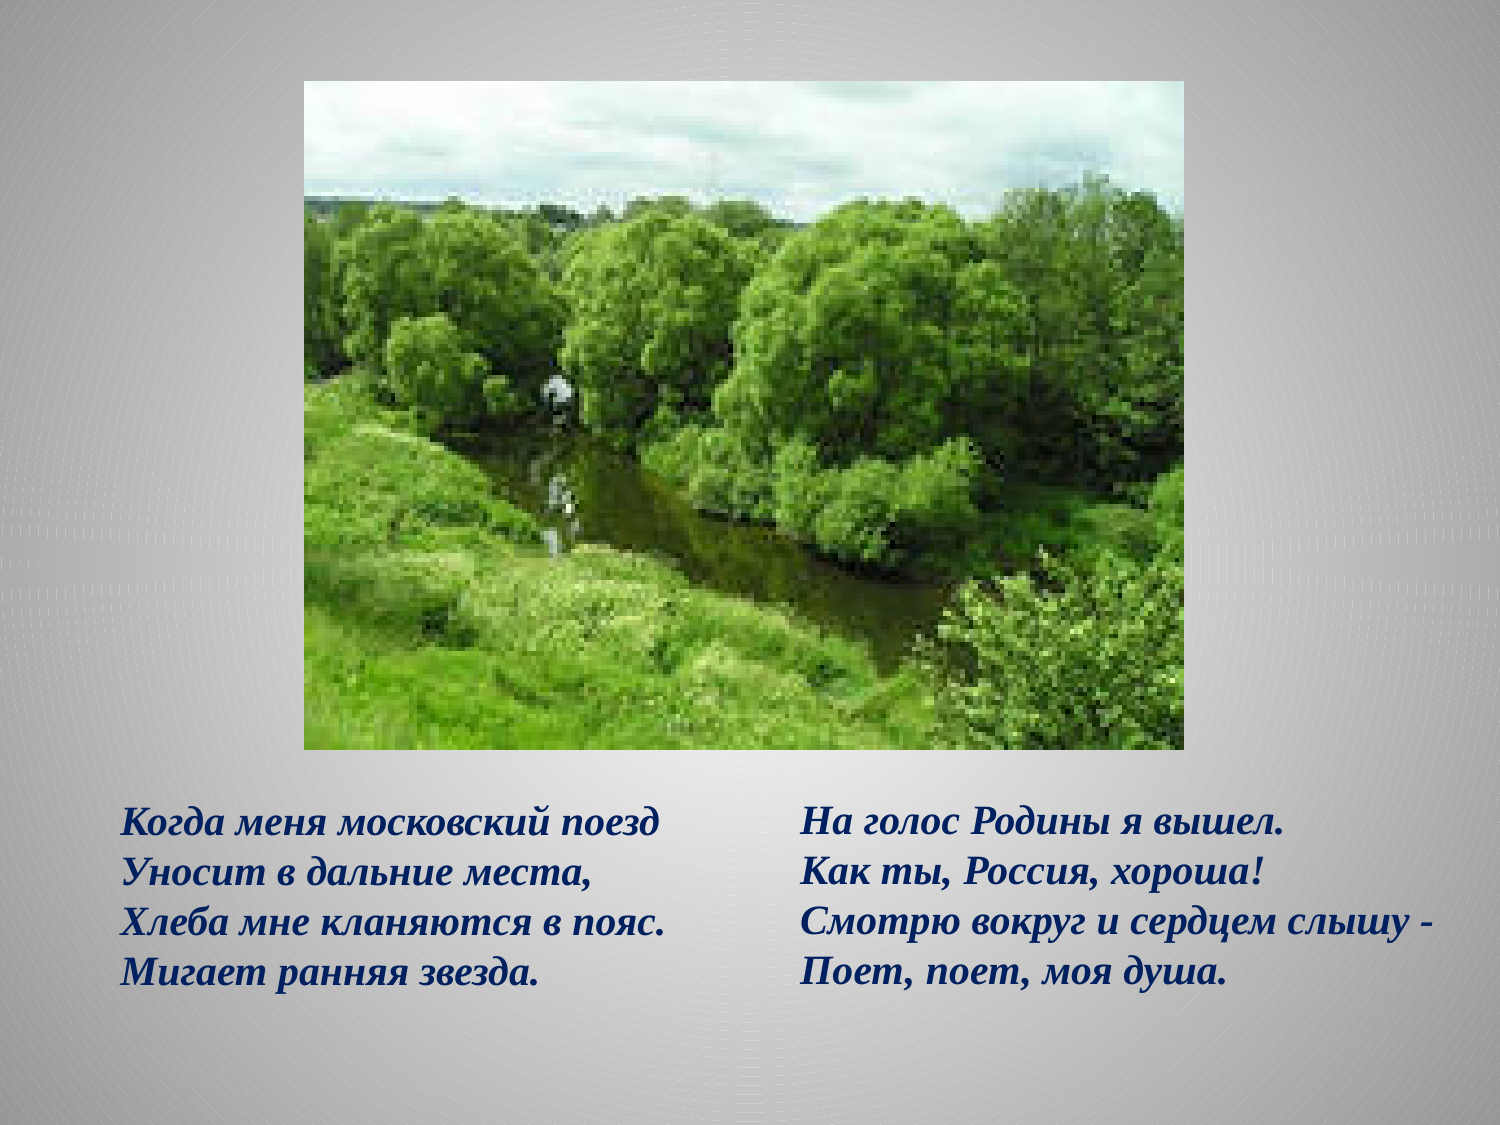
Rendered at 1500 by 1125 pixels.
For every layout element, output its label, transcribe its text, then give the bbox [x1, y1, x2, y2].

text_box Когда меня московский поезд Уносит в дальние места, Хлеба мне кланяются в пояс. Мигает ранняя звезда. [105, 786, 715, 1002]
picture [304, 81, 1184, 751]
text_box На голос Родины я вышел. Как ты, Россия, хороша! Смотрю вокруг и сердцем слышу - Поет, поет, моя душа. [785, 785, 1500, 1000]
